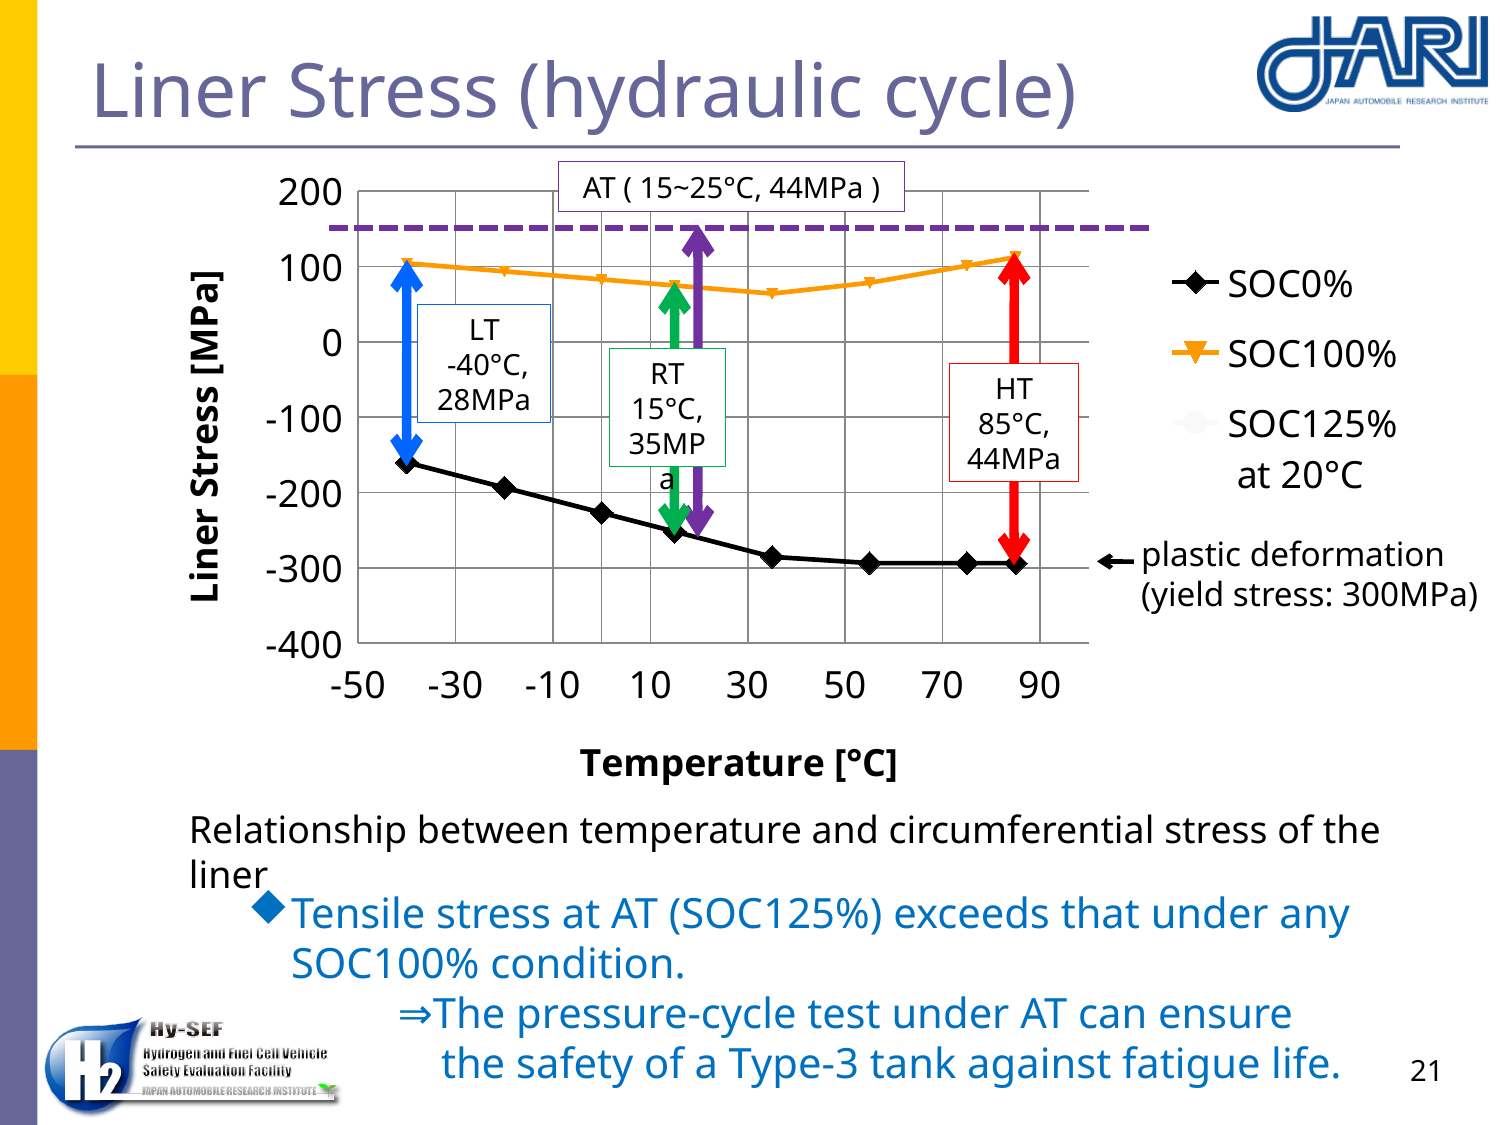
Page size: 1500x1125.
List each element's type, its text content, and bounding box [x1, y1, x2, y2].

chart [158, 147, 1443, 815]
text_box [406, 161, 1080, 227]
picture [1426, 16, 1489, 112]
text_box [406, 237, 1080, 566]
text_box Tensile stress at AT (SOC125%) exceeds that under any SOC100% condition. ⇒The pressure-cycle test under AT can ensure the safety of a Type-3 tank against fatigue life. [233, 879, 1371, 1095]
picture [43, 1015, 346, 1120]
text_box Relationship between temperature and circumferential stress of the liner [174, 823, 1425, 904]
title Liner Stress (hydraulic cycle) [74, 15, 1426, 140]
text_box plastic deformation (yield stress: 300MPa) [1448, 525, 1500, 622]
slide_number 21 [1340, 1024, 1459, 1101]
